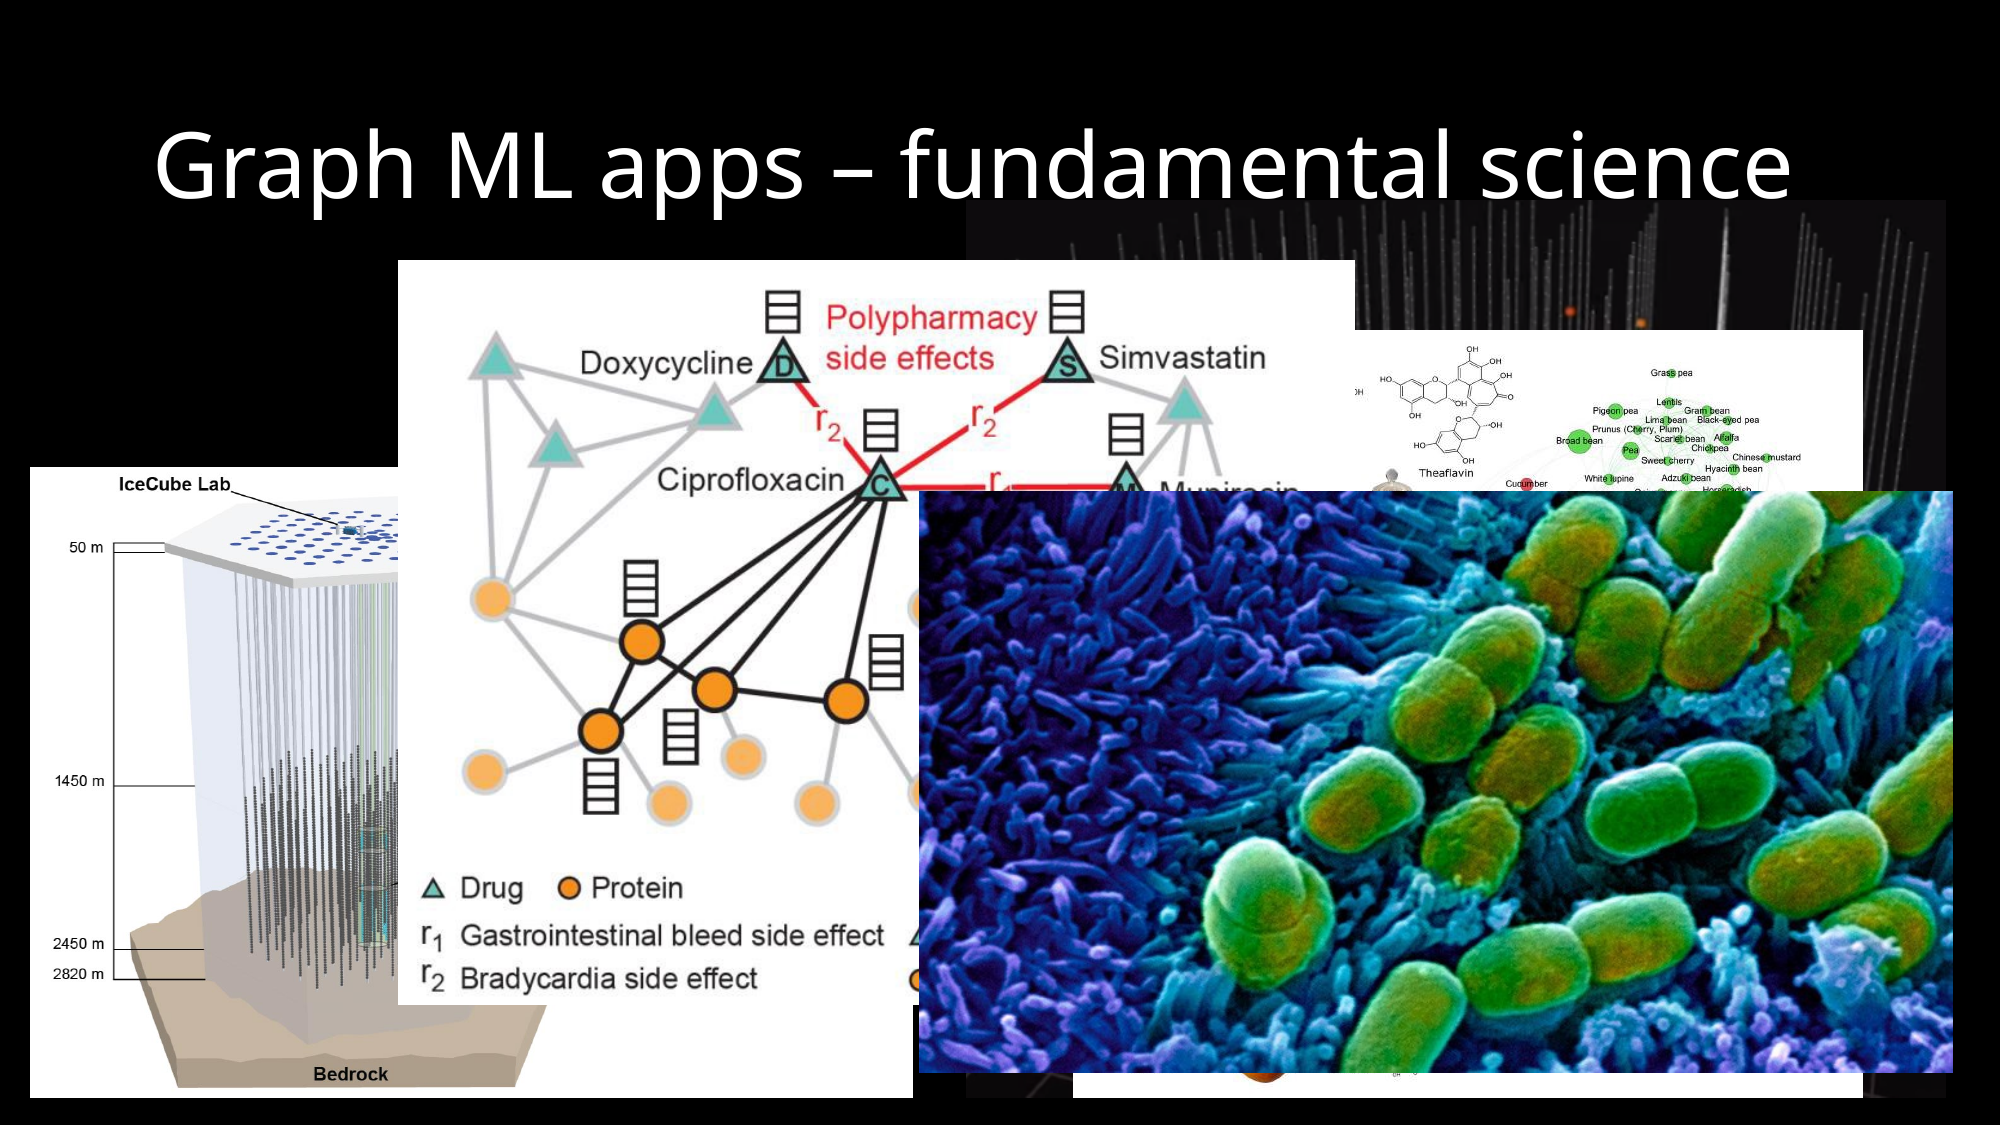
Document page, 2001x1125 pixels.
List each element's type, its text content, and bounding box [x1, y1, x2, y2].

picture [1945, 949, 1953, 955]
picture [1947, 649, 1953, 656]
picture [1940, 854, 1947, 860]
picture [1946, 920, 1953, 926]
picture [1940, 905, 1953, 913]
picture [30, 200, 1953, 1098]
title Graph ML apps – fundamental science [137, 59, 1863, 278]
picture [1943, 932, 1953, 945]
